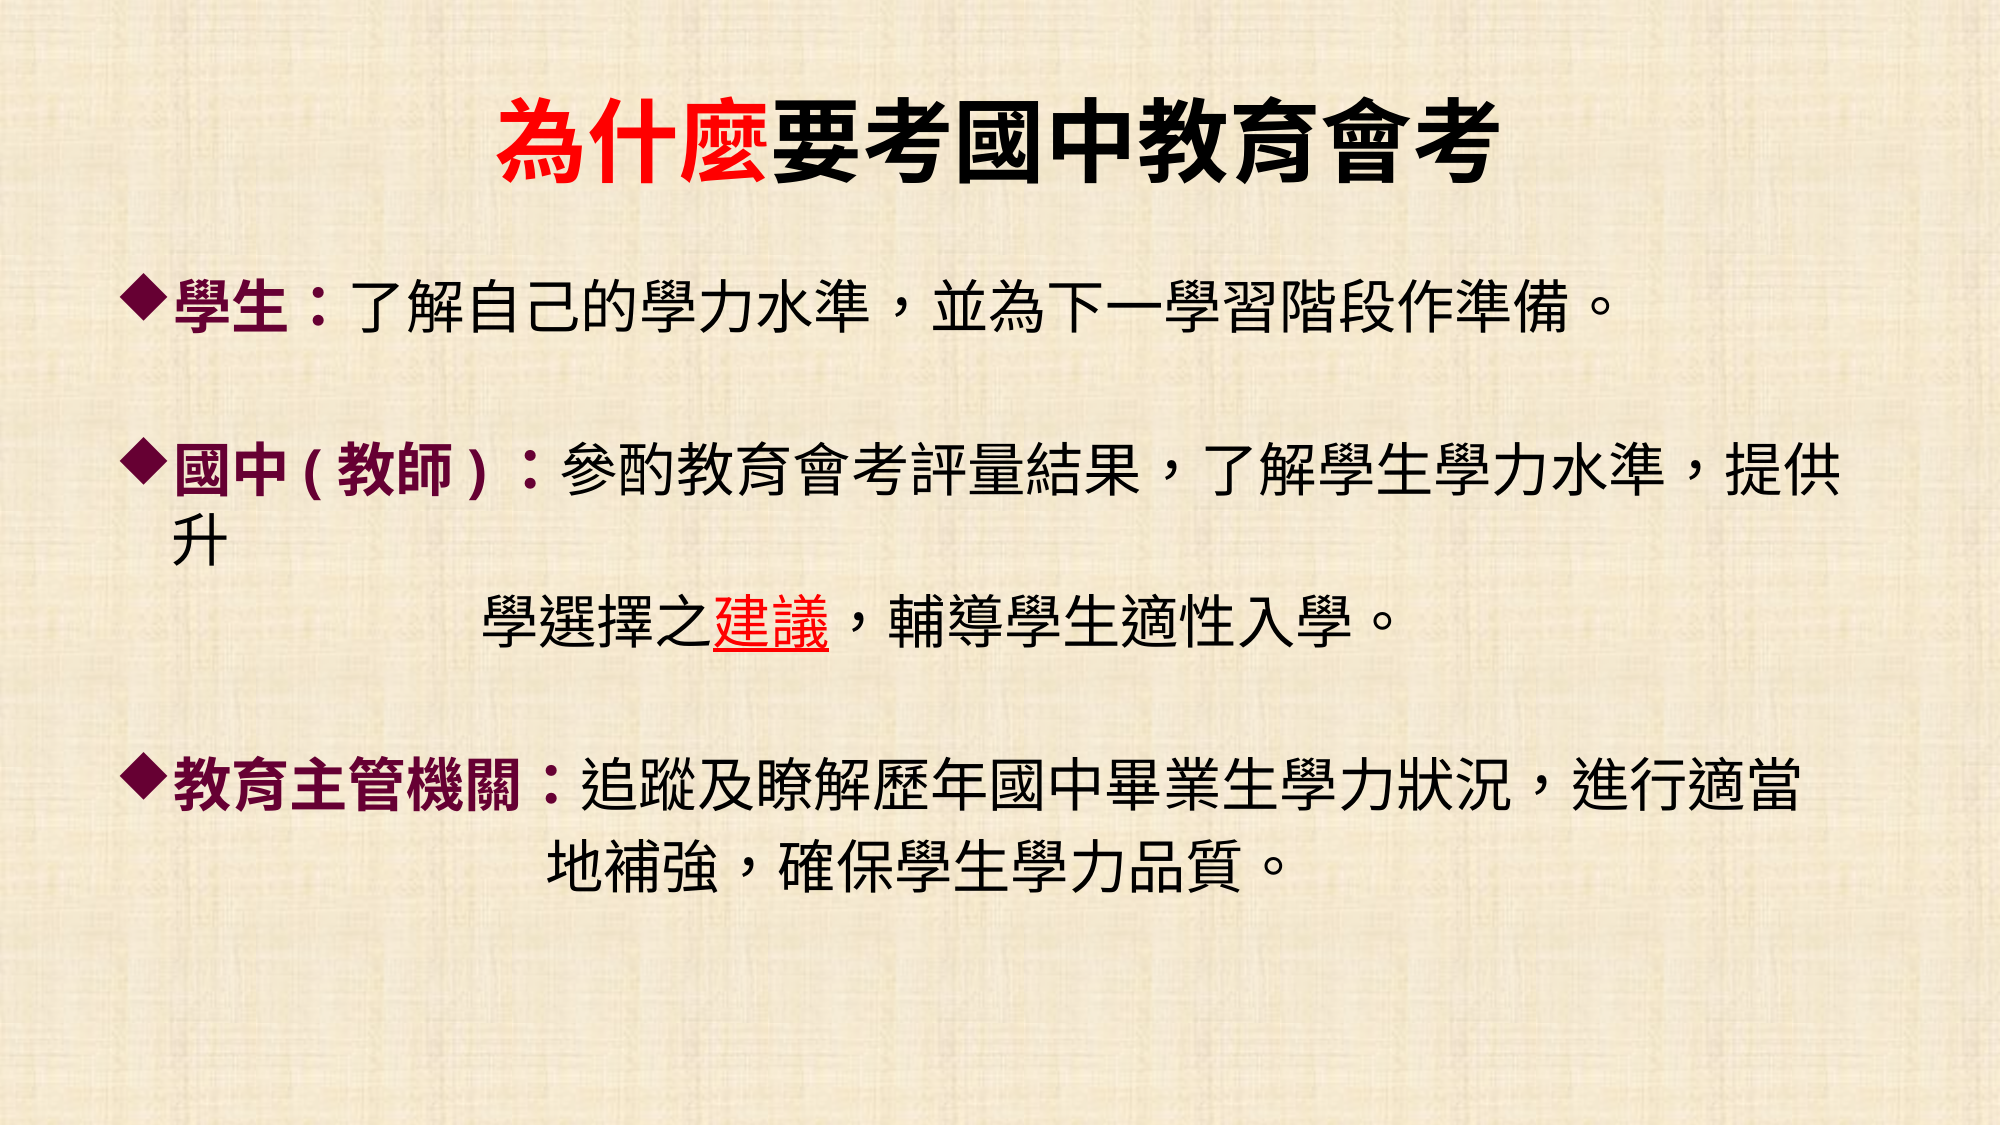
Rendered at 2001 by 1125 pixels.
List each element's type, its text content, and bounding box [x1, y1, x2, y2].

title 為什麼要考國中教育會考 [99, 44, 1901, 233]
list 學生：了解自己的學力水準，並為下一學習階段作準備。 國中(教師)：參酌教育會考評量結果，了解學生學力水準，提供升 學選擇之建議，輔導學生適性入學。 教育主管機關：追蹤及瞭解歷年國中畢業生學力狀況，進行適當 地補強，確保學生學力品質。 [99, 262, 1901, 1020]
